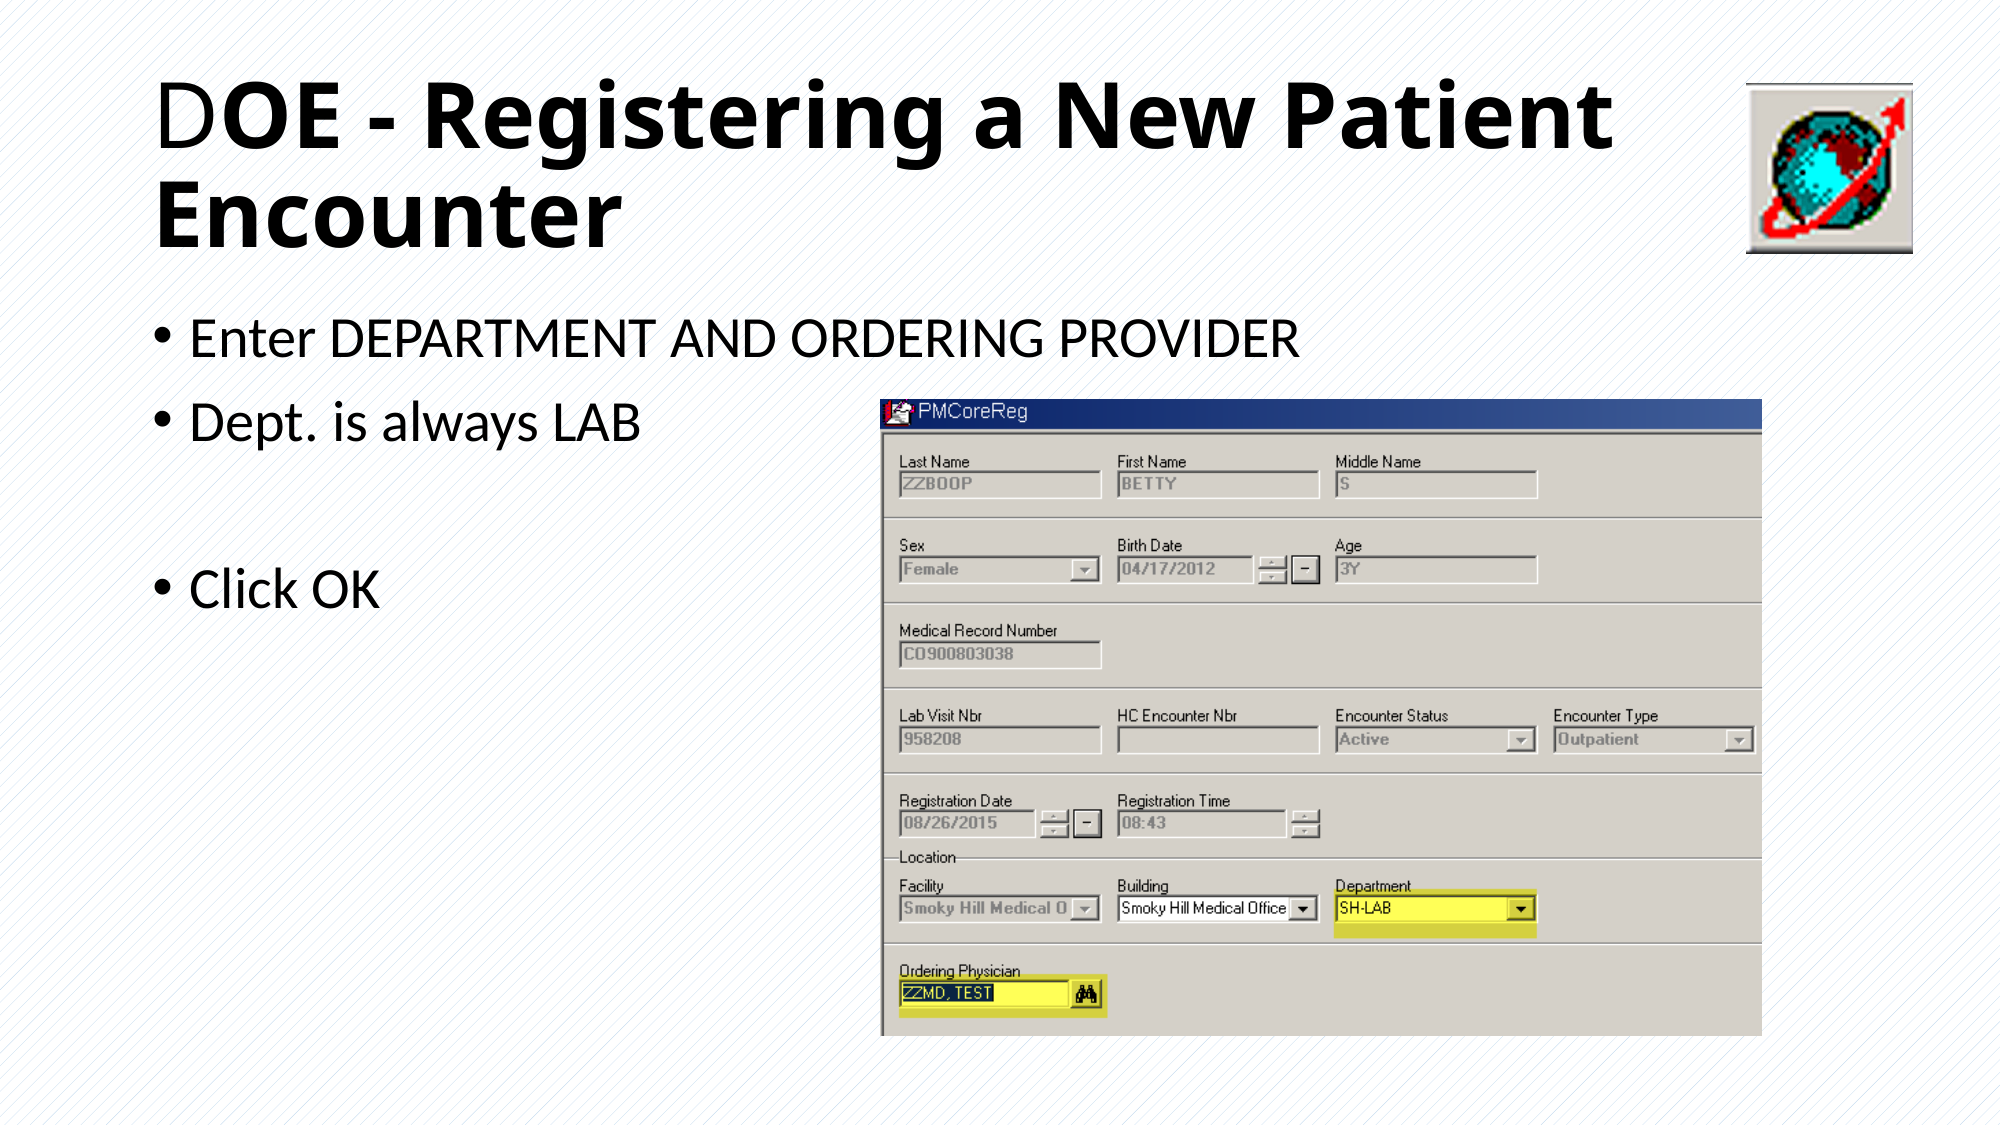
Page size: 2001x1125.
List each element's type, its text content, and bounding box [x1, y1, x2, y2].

picture [1746, 83, 1913, 254]
title DOE - Registering a New Patient Encounter [137, 59, 1863, 278]
list Enter DEPARTMENT AND ORDERING PROVIDER Dept. is always LAB Click OK [137, 299, 1863, 1014]
picture [880, 399, 1762, 1036]
